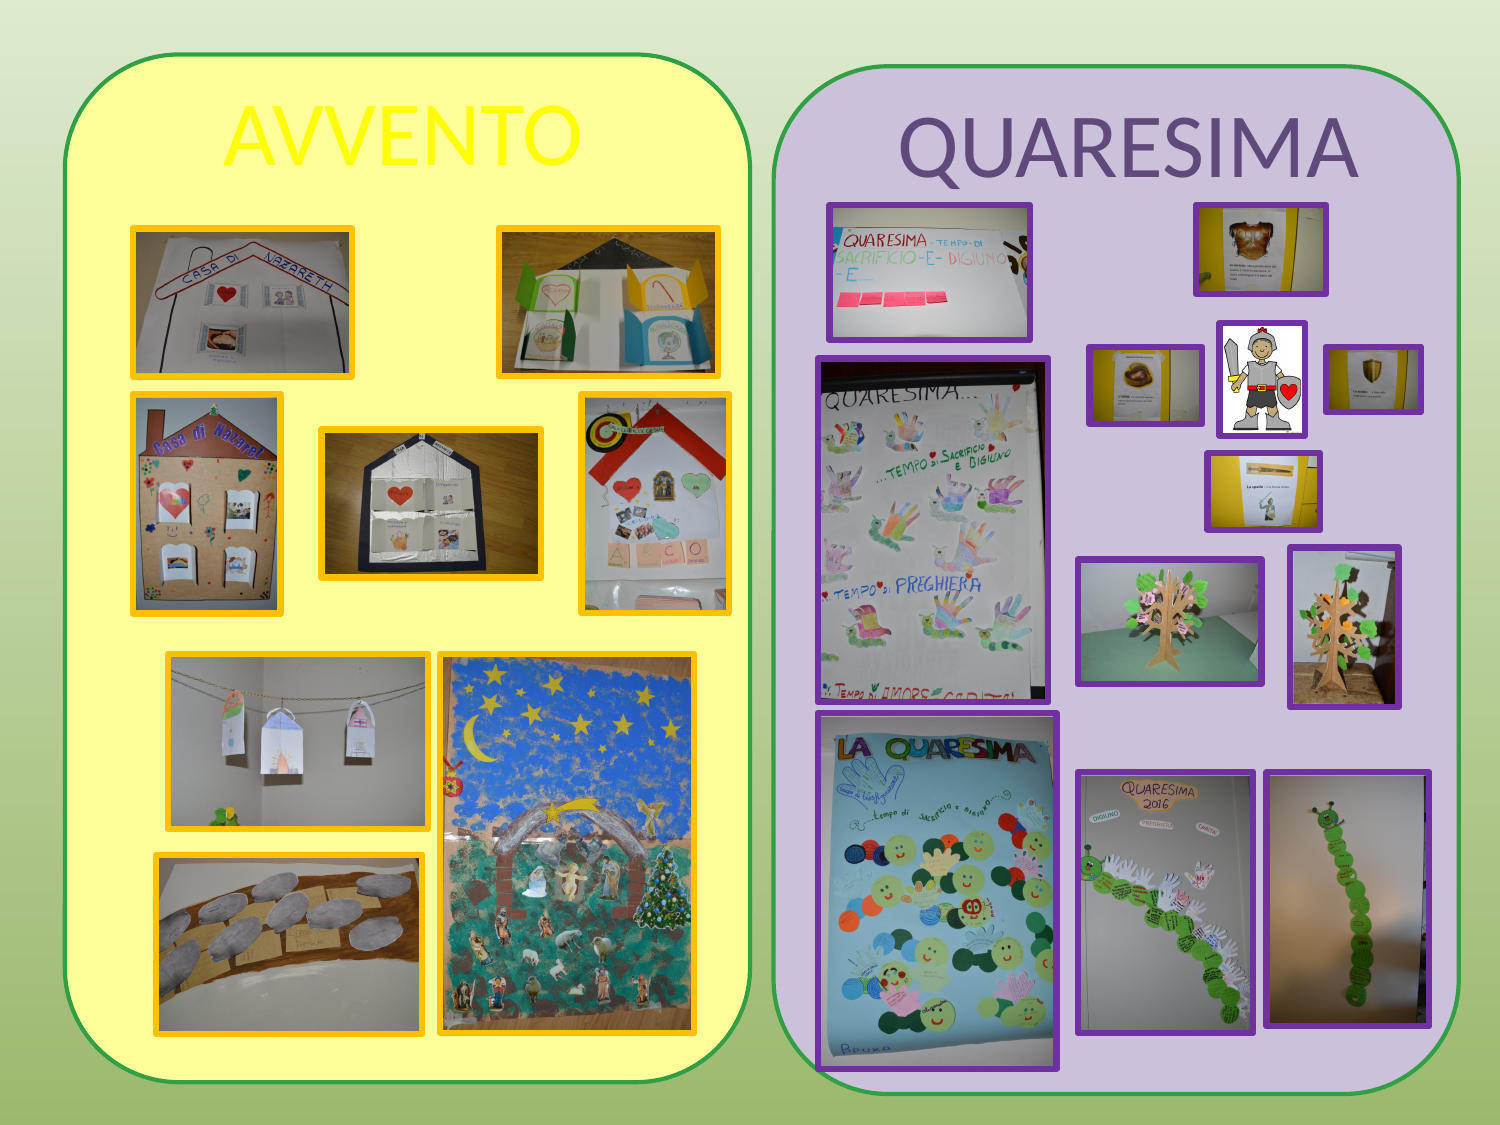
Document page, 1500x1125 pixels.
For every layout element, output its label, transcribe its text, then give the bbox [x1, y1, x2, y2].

picture [761, 717, 1473, 1065]
text_box [771, 64, 1461, 819]
picture [1267, 551, 1422, 704]
picture [159, 656, 754, 1031]
picture [1198, 207, 1324, 291]
picture [1210, 455, 1318, 528]
picture [99, 398, 314, 610]
text_box [777, 1016, 815, 1071]
text_box QUARESIMA [882, 78, 1375, 204]
picture [501, 231, 715, 374]
picture [763, 349, 1259, 699]
picture [832, 207, 1027, 338]
picture [548, 398, 762, 610]
picture [1328, 349, 1418, 410]
picture [1222, 325, 1302, 433]
picture [135, 231, 350, 374]
text_box [816, 985, 1461, 1097]
picture [324, 432, 539, 575]
text_box AVVENTO [208, 66, 599, 192]
text_box [62, 52, 753, 1085]
